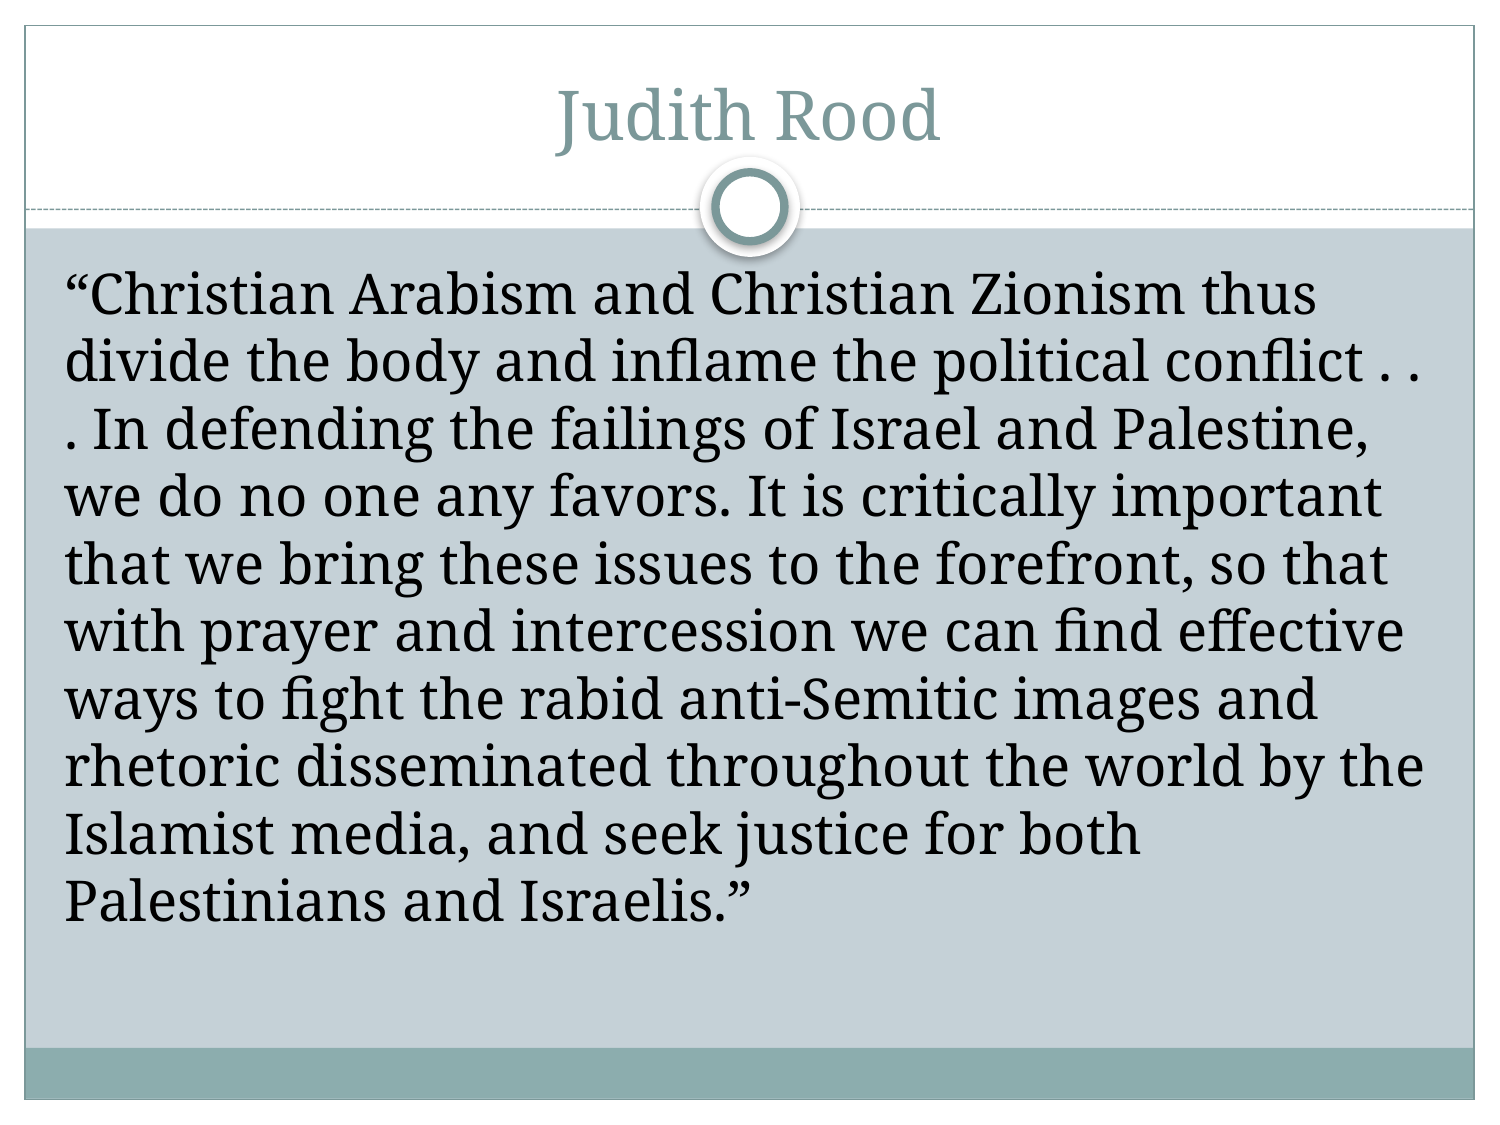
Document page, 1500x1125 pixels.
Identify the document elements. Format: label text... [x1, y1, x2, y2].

title Judith Rood [49, 37, 1450, 162]
list “Christian Arabism and Christian Zionism thus divide the body and inflame the political conflict . . . In defending the failings of Israel and Palestine, we do no one any favors. It is critically important that we bring these issues to the forefront, so that with prayer and intercession we can find effective ways to fight the rabid anti-Semitic images and rhetoric disseminated throughout the world by the Islamist media, and seek justice for both Palestinians and Israelis.” [49, 250, 1445, 1001]
